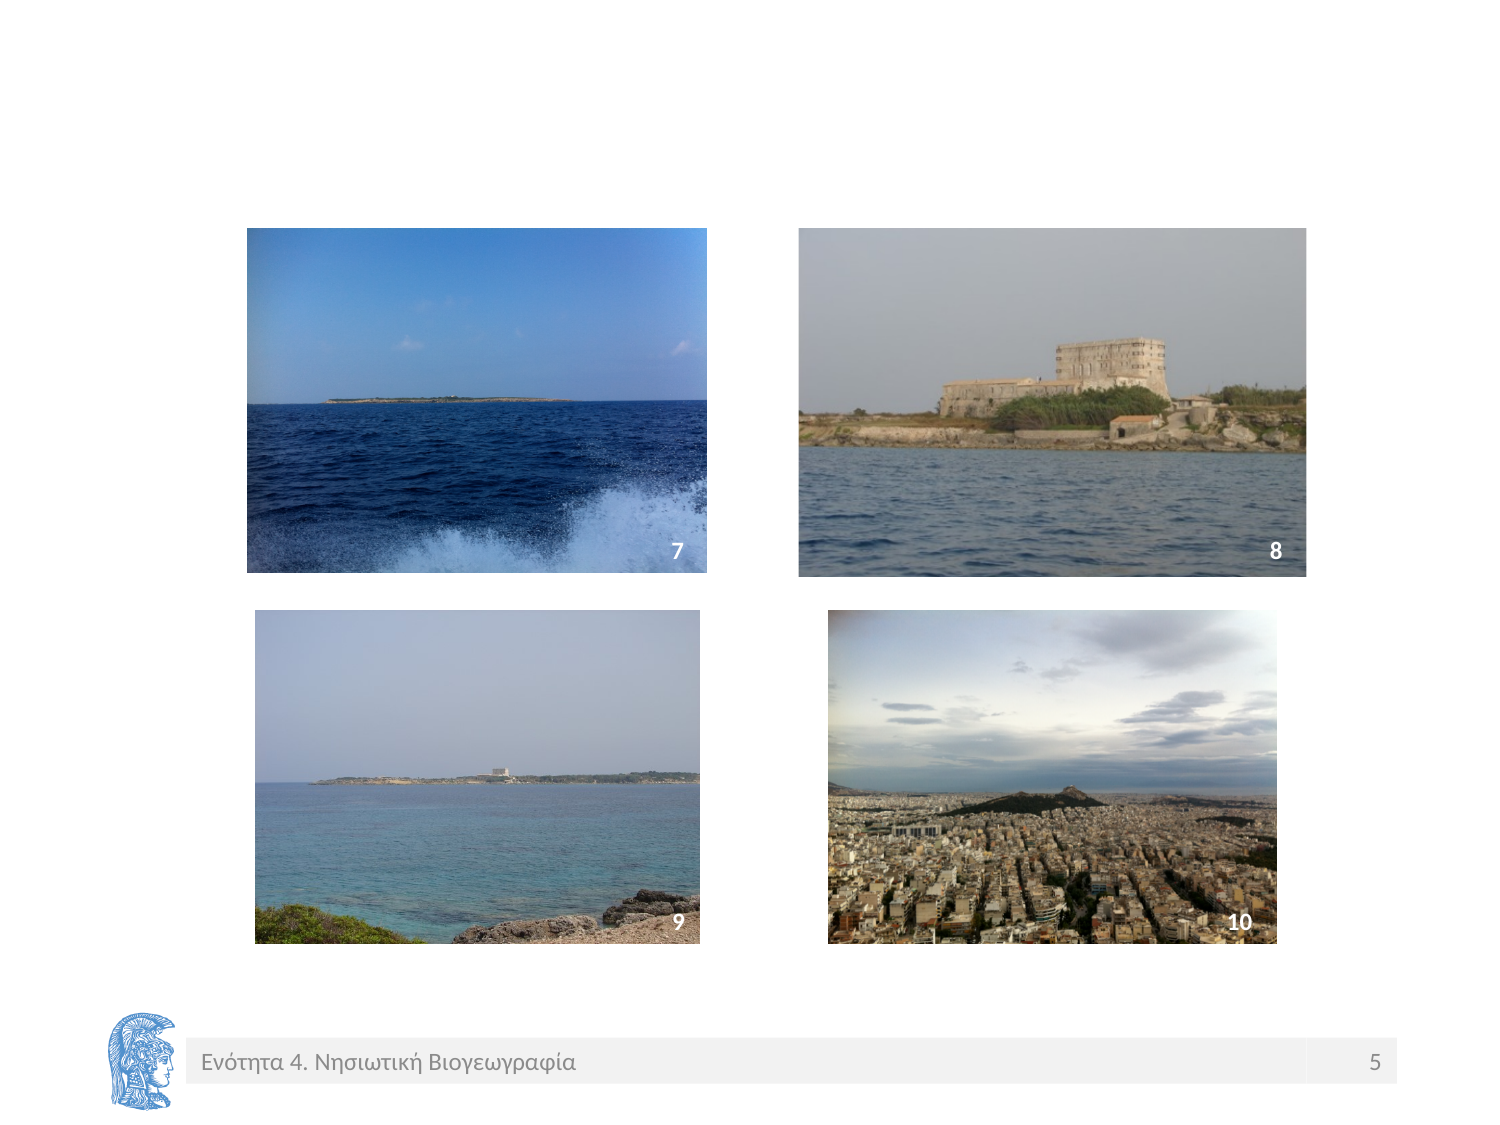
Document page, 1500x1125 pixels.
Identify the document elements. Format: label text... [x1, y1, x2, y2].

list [798, 228, 1307, 577]
picture [103, 1011, 186, 1114]
footer Ενότητα 4. Νησιωτική Βιογεωγραφία [186, 1037, 1306, 1084]
slide_number 5 [1306, 1037, 1397, 1084]
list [247, 228, 707, 573]
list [255, 610, 700, 944]
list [828, 610, 1277, 944]
